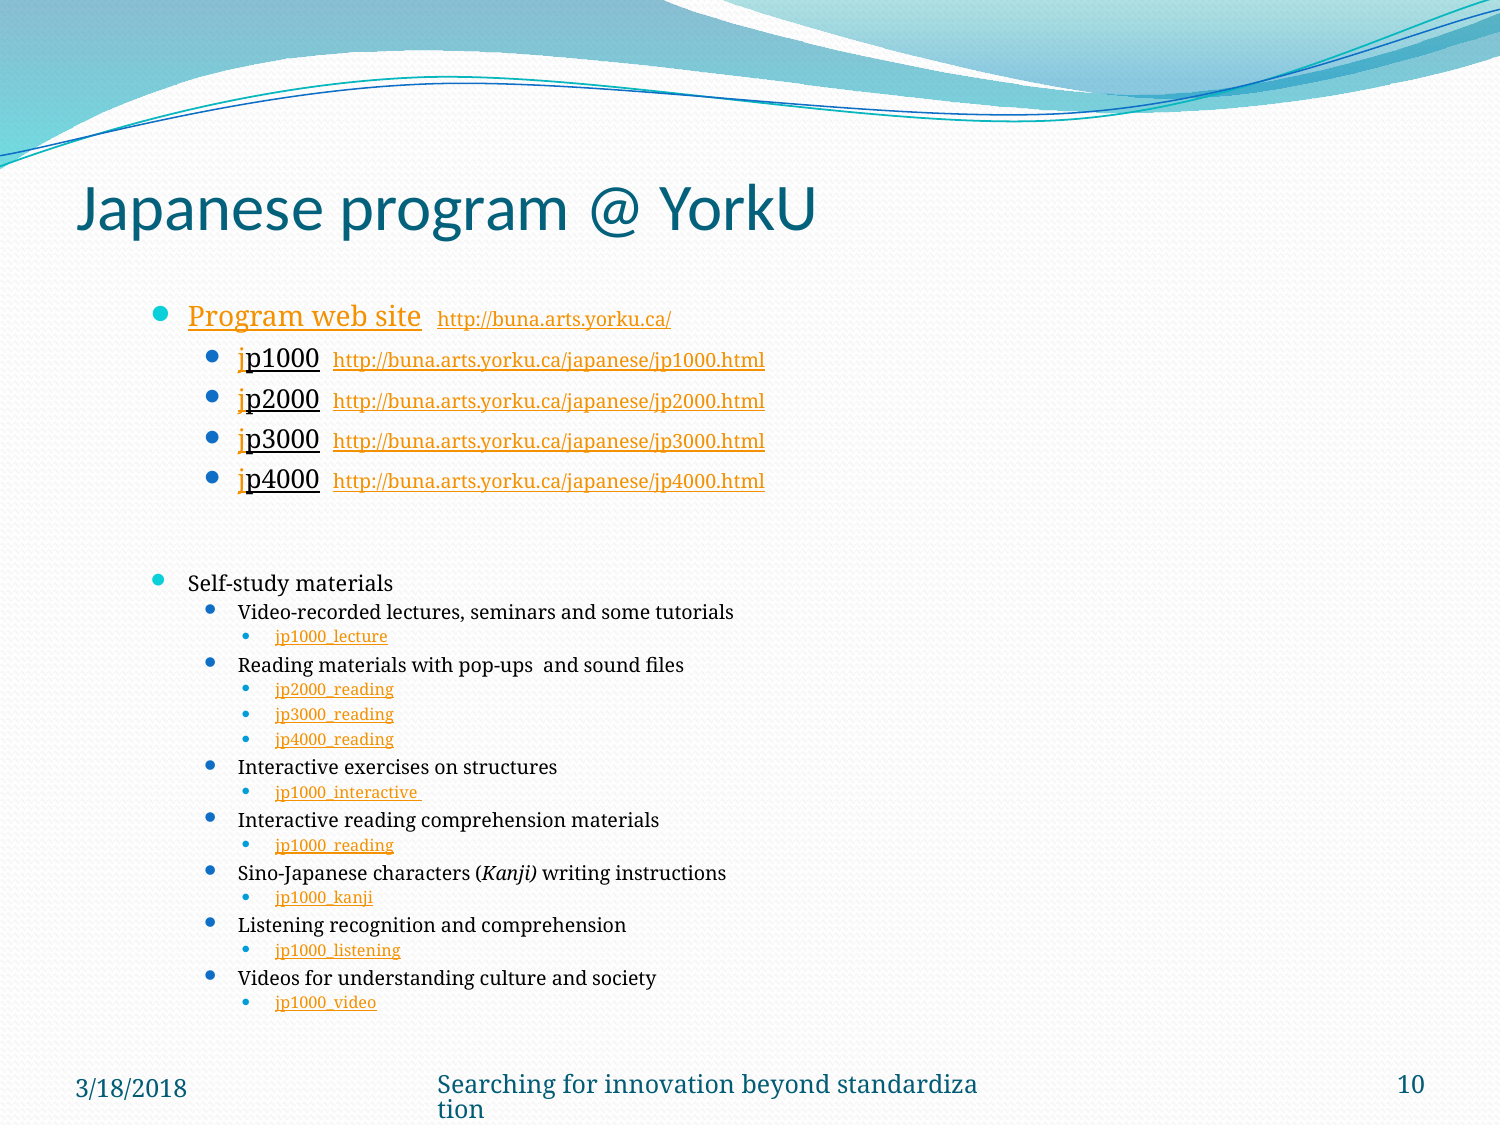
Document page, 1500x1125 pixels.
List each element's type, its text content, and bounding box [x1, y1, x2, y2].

slide_number 10 [1299, 1042, 1425, 1103]
footer Searching for innovation beyond standardization [437, 1042, 988, 1103]
title Japanese program @ YorkU [76, 137, 1427, 244]
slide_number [75, 1042, 425, 1103]
list Program web site http://buna.arts.yorku.ca/ jp1000 http://buna.arts.yorku.ca/japanese/jp1000.html jp2000 http://buna.arts.yorku.ca/japanese/jp2000.html jp3000 http://buna.arts.yorku.ca/japanese/jp3000.html jp4000 http://buna.arts.yorku.ca/japanese/jp4000.html Self-study materials Video-recorded lectures, seminars and some tutorials jp1000_lecture Reading materials with pop-ups and sound files jp2000_reading jp3000_reading jp4000_reading Interactive exercises on structures jp1000_interactive Interactive reading comprehension materials jp1000_reading Sino-Japanese characters (Kanji) writing instructions jp1000_kanji Listening recognition and comprehension jp1000_listening Videos for understanding culture and society jp1000_video [135, 290, 1352, 1024]
